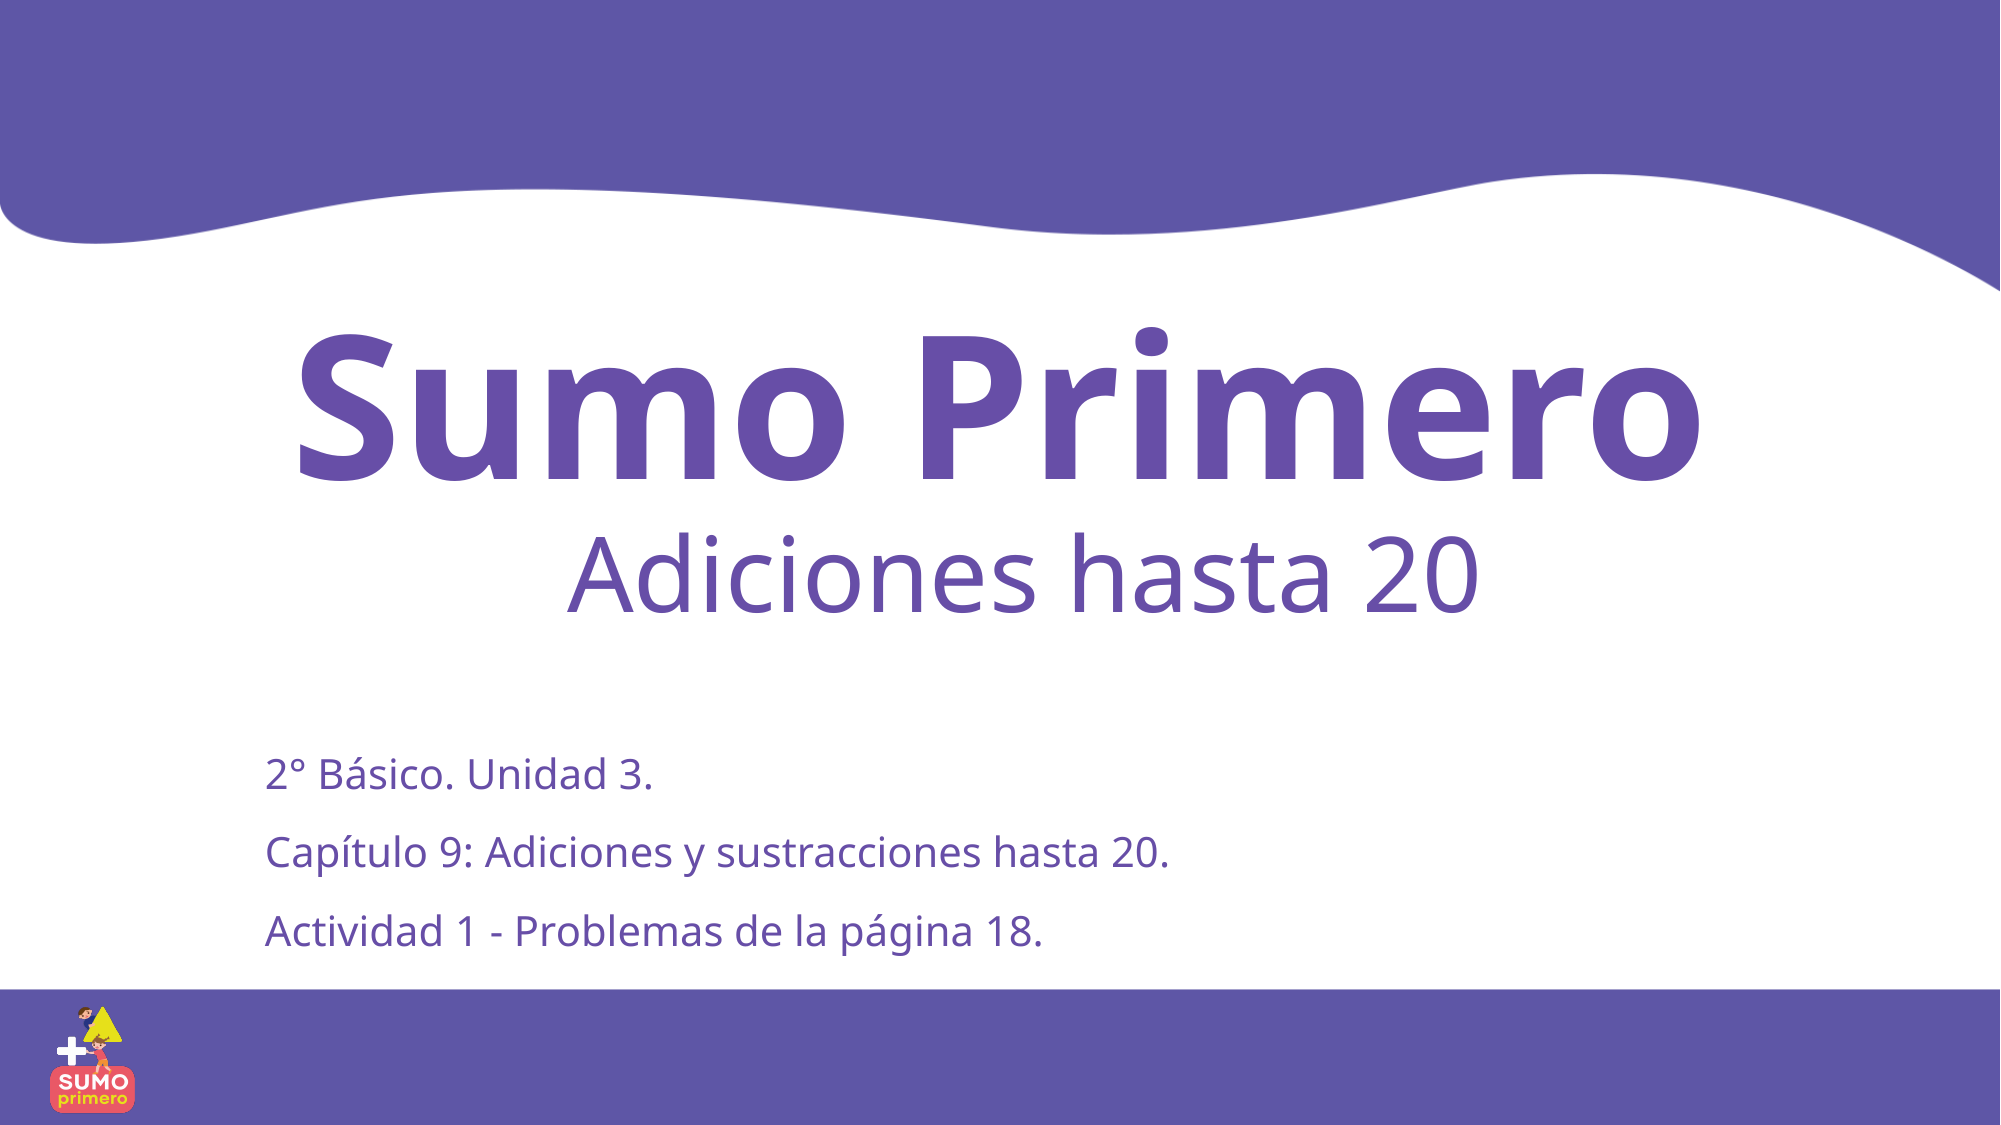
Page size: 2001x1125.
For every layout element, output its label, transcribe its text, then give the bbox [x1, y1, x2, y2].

text_box Adiciones hasta 20 [274, 514, 1775, 643]
text_box 2° Básico. Unidad 3. Capítulo 9: Adiciones y sustracciones hasta 20. Actividad 1 - Problemas de la página 18. [249, 736, 1750, 958]
picture [0, 0, 2000, 1125]
subtitle Sumo Primero [249, 279, 1750, 551]
